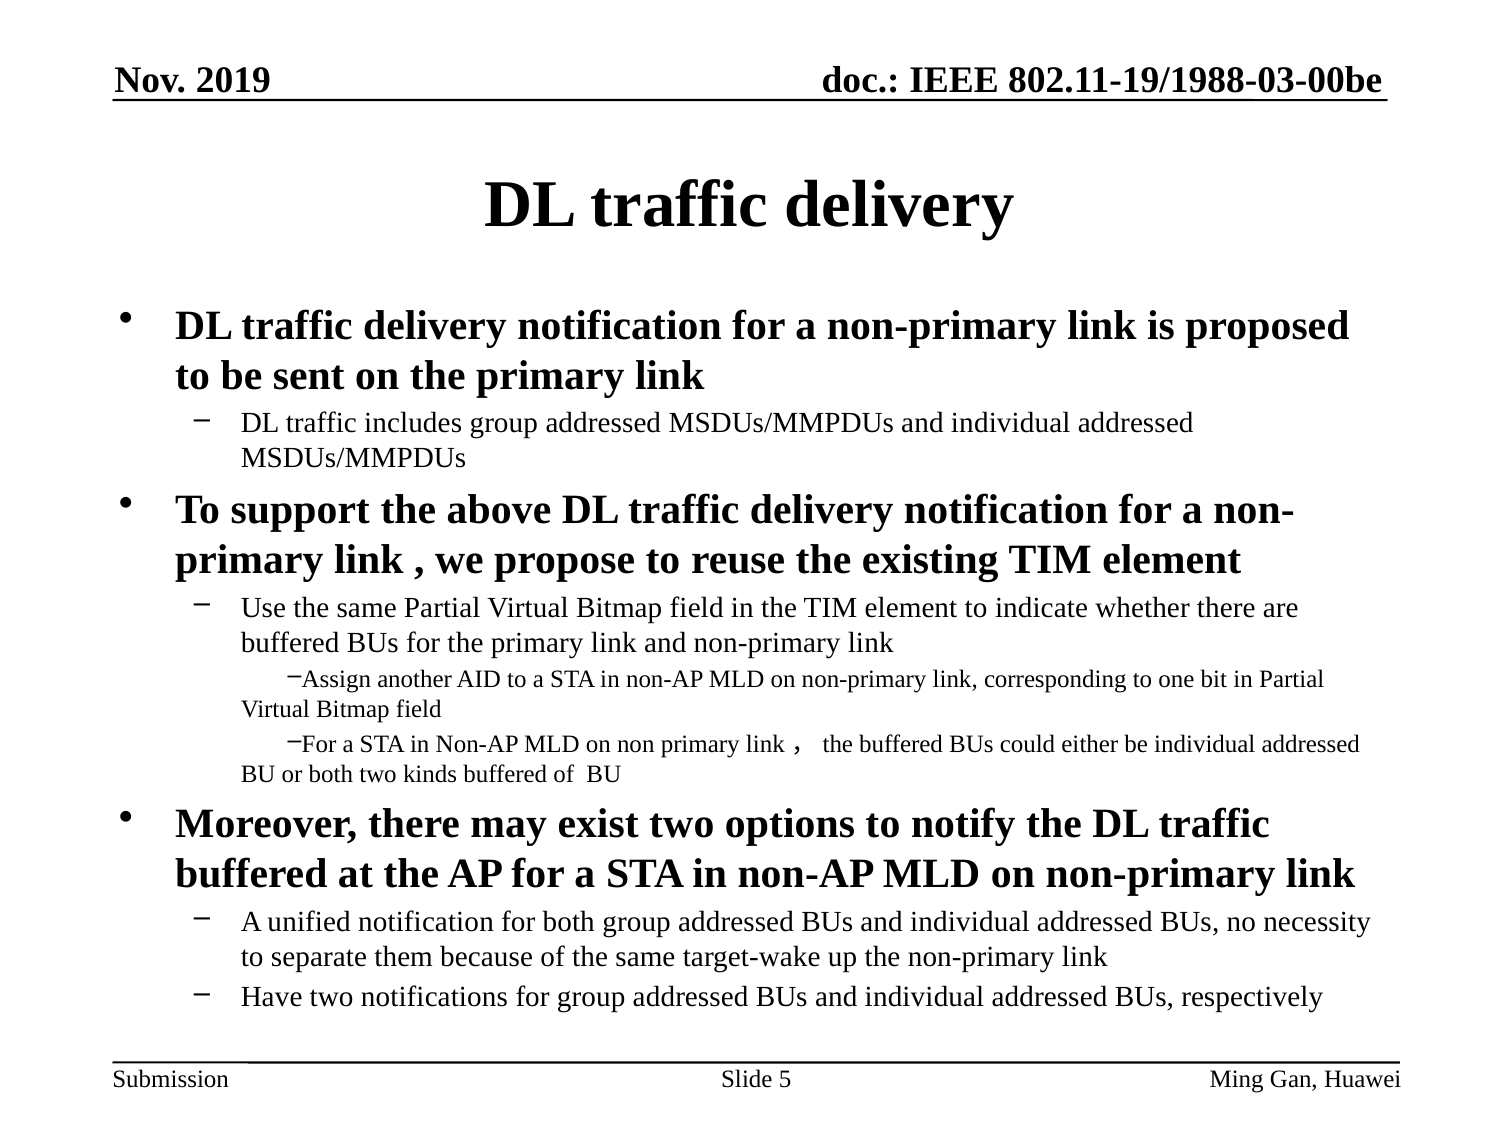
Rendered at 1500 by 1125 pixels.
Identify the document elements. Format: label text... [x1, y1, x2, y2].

slide_number Slide 5 [712, 1061, 800, 1093]
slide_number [114, 54, 273, 101]
footer Ming Gan, Huawei [1206, 1061, 1402, 1093]
list DL traffic delivery notification for a non-primary link is proposed to be sent on the primary link DL traffic includes group addressed MSDUs/MMPDUs and individual addressed MSDUs/MMPDUs To support the above DL traffic delivery notification for a non-primary link , we propose to reuse the existing TIM element Use the same Partial Virtual Bitmap field in the TIM element to indicate whether there are buffered BUs for the primary link and non-primary link Assign another AID to a STA in non-AP MLD on non-primary link, corresponding to one bit in Partial Virtual Bitmap field For a STA in Non-AP MLD on non primary link，the buffered BUs could either be individual addressed BU or both two kinds buffered of BU Moreover, there may exist two options to notify the DL traffic buffered at the AP for a STA in non-AP MLD on non-primary link A unified notification for both group addressed BUs and individual addressed BUs, no necessity to separate them because of the same target-wake up the non-primary link Have two notifications for group addressed BUs and individual addressed BUs, respectively [103, 290, 1397, 966]
title DL traffic delivery [112, 112, 1388, 288]
